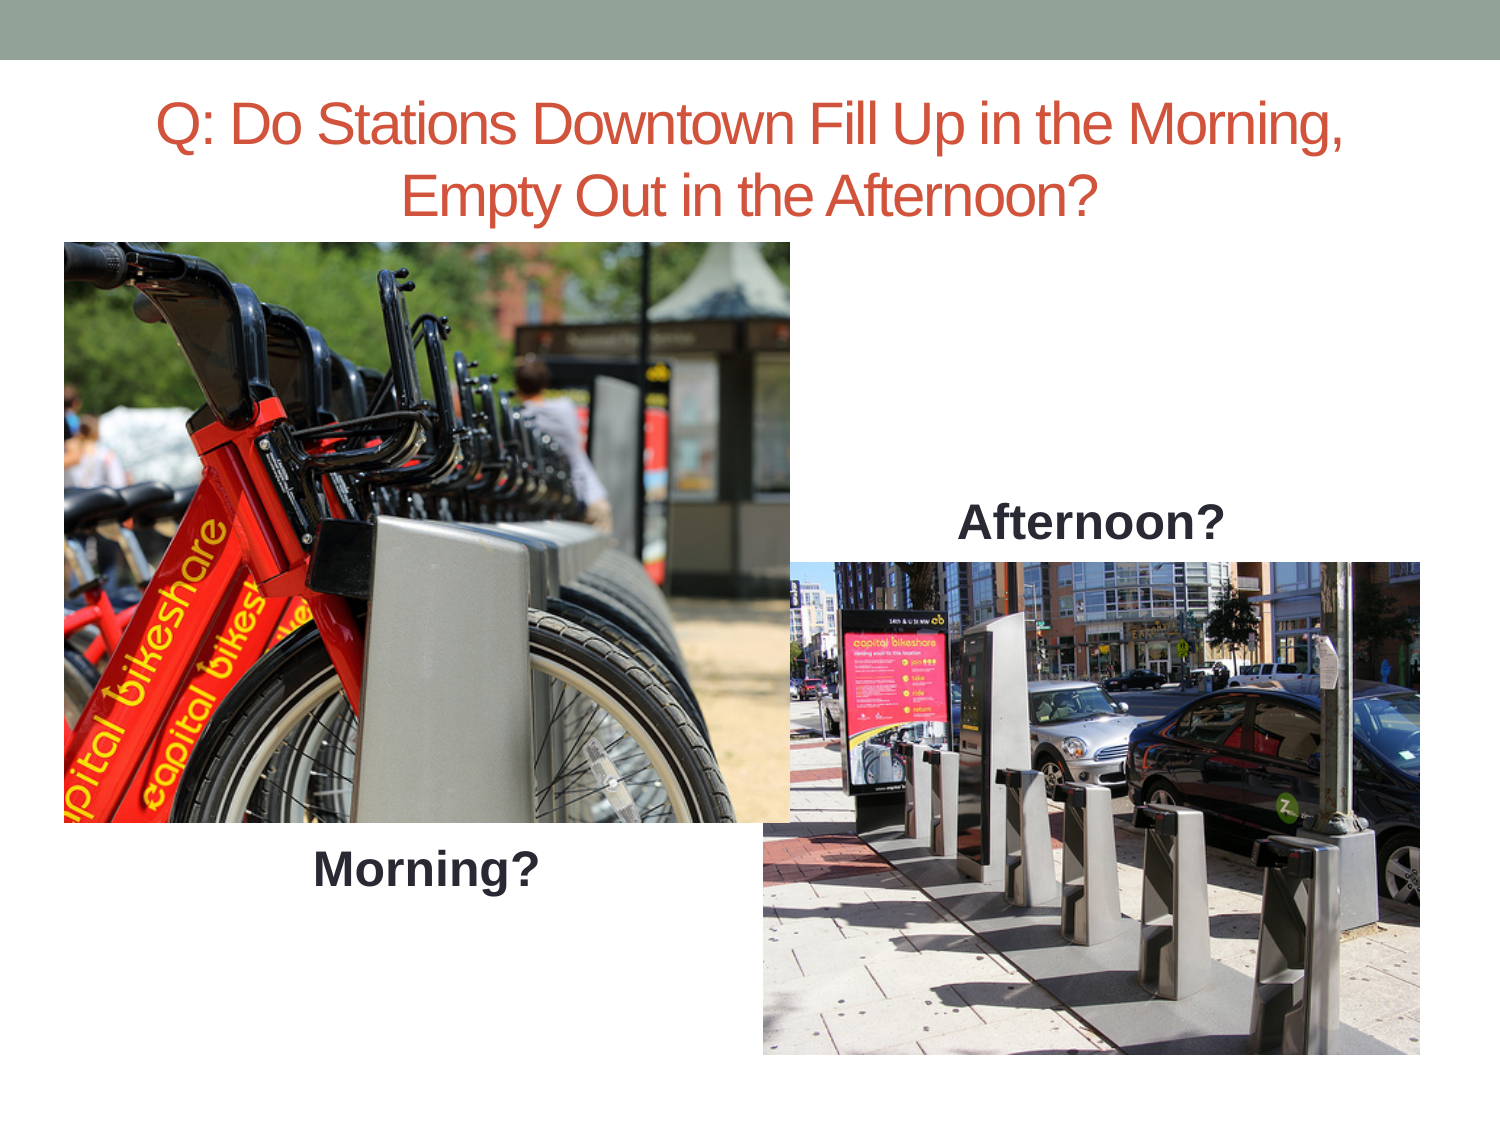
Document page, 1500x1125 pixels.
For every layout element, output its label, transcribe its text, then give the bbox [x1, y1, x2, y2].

picture [64, 242, 1420, 1055]
text_box Afternoon? [841, 482, 1342, 558]
text_box Q: Do Stations Downtown Fill Up in the Morning, Empty Out in the Afternoon? [74, 74, 1425, 238]
text_box Morning? [176, 832, 677, 904]
